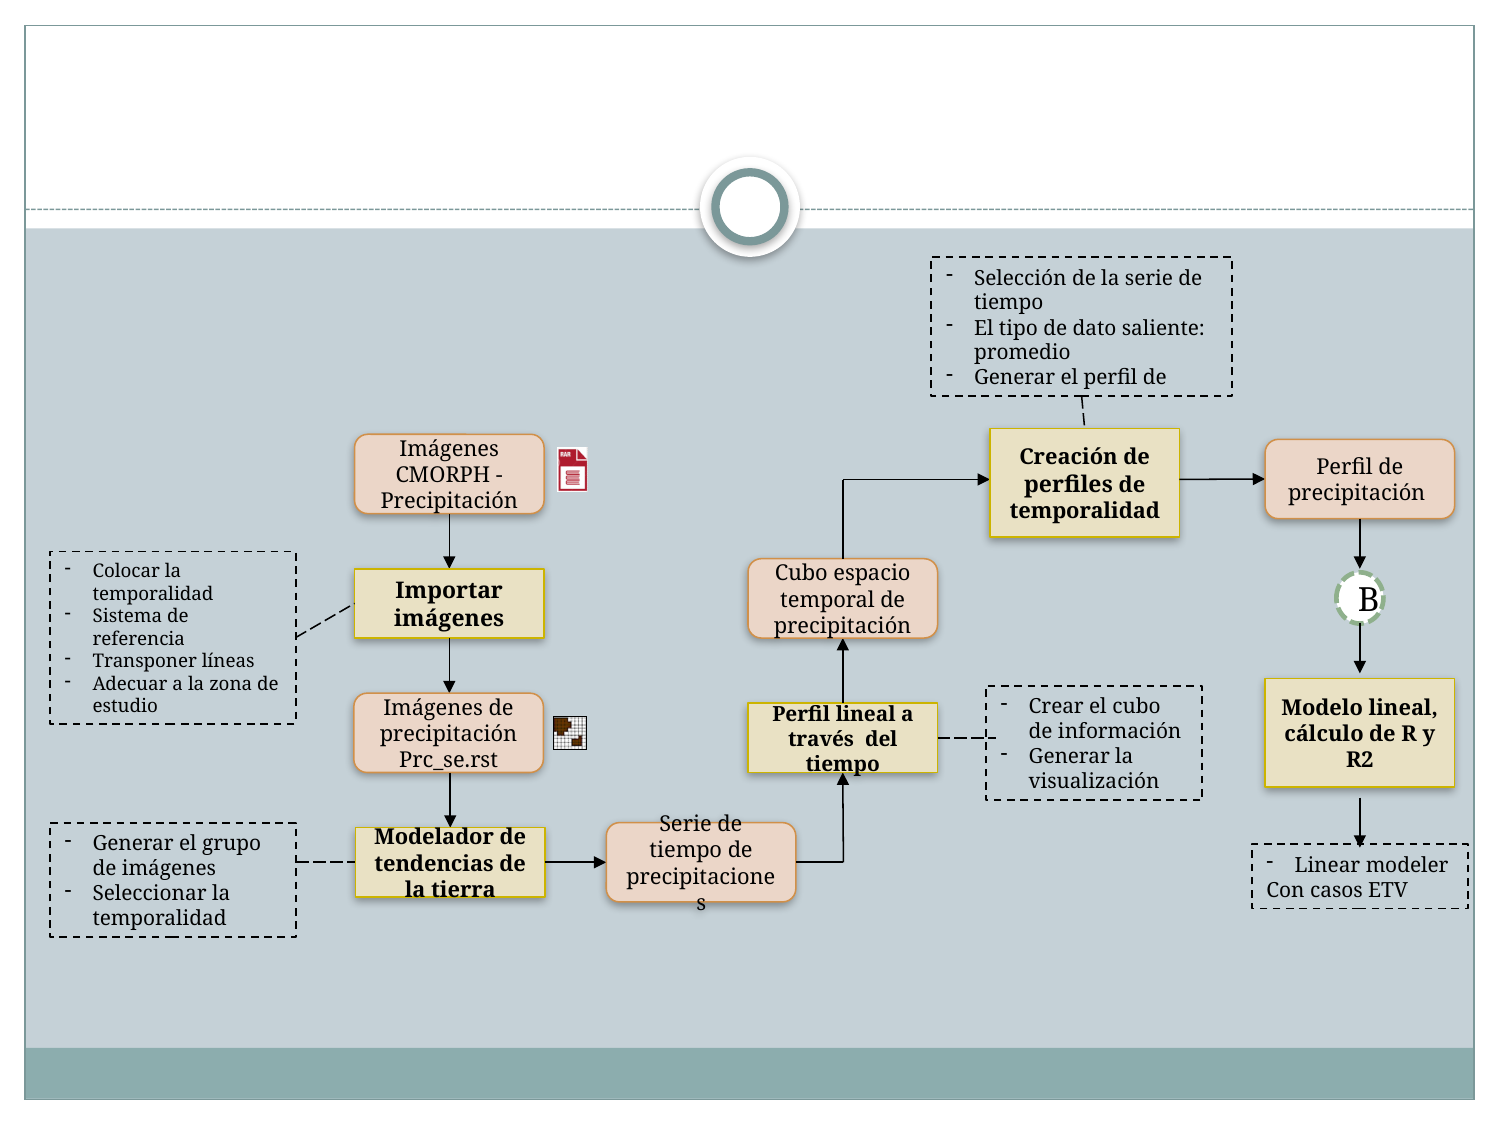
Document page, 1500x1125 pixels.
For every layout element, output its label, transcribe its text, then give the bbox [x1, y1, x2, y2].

text_box Creación de perfiles de temporalidad [989, 428, 1180, 538]
text_box Modelo lineal, cálculo de R y R2 [1264, 678, 1455, 788]
text_box Serie de tiempo de precipitaciones [605, 821, 797, 903]
text_box Imágenes CMORPH - Precipitación [353, 433, 545, 515]
picture [552, 716, 587, 750]
text_box B [1335, 571, 1385, 625]
text_box Modelador de tendencias de la tierra [355, 827, 546, 898]
text_box Importar imágenes [354, 568, 545, 639]
text_box Perfil de precipitación [1264, 438, 1456, 520]
picture [557, 446, 588, 492]
text_box Selección de la serie de tiempo El tipo de dato saliente: promedio Generar el perfil de [930, 256, 1233, 397]
text_box Crear el cubo de información Generar la visualización [985, 685, 1203, 801]
text_box Imágenes de precipitación Prc_se.rst [353, 692, 545, 774]
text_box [1081, 397, 1085, 429]
text_box Perfil lineal a través del tiempo [747, 702, 938, 773]
text_box Generar el grupo de imágenes Seleccionar la temporalidad [49, 822, 297, 938]
text_box Cubo espacio temporal de precipitación [747, 557, 939, 639]
text_box Colocar la temporalidad Sistema de referencia Transponer líneas Adecuar a la zona de estudio [49, 551, 297, 725]
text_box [295, 597, 355, 604]
text_box Linear modeler Con casos ETV [1251, 843, 1469, 909]
